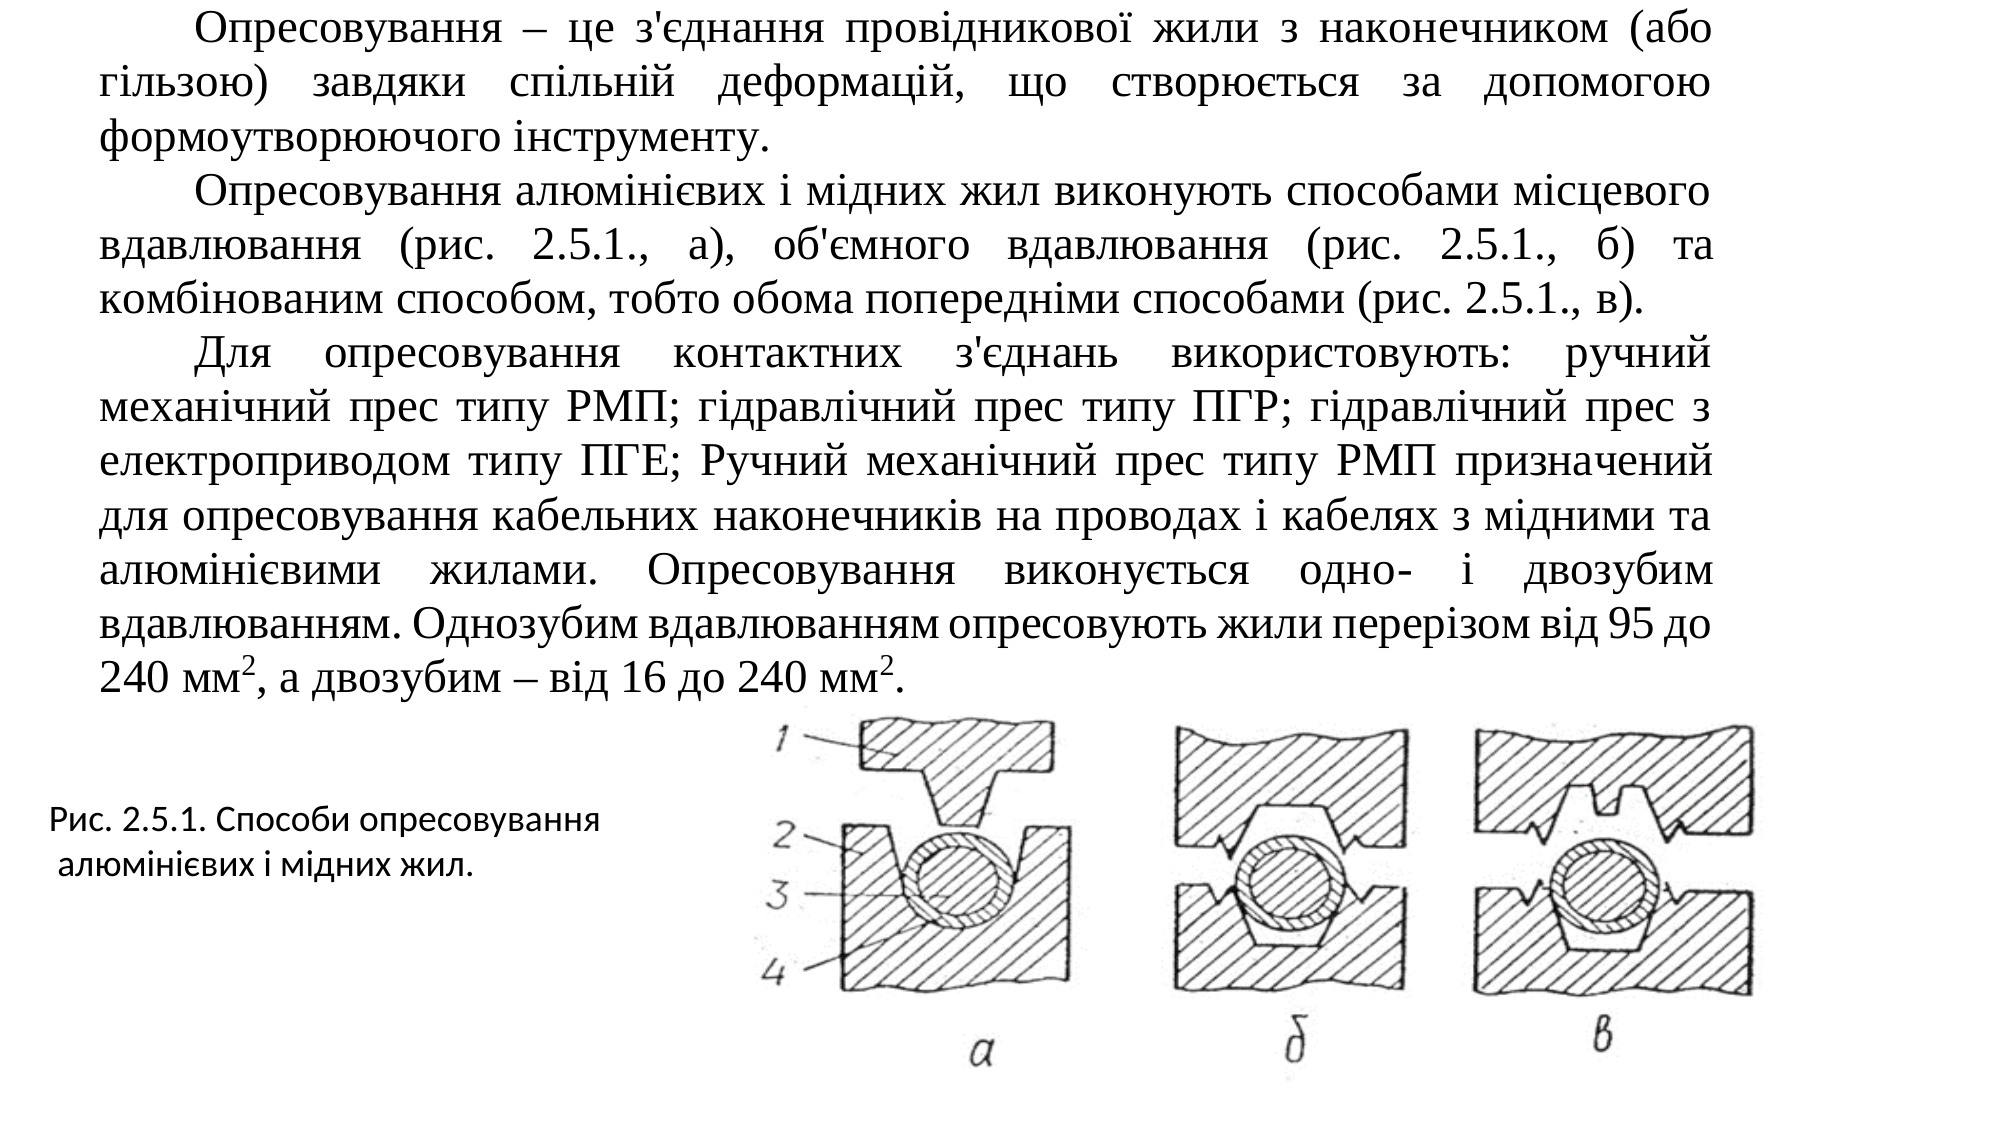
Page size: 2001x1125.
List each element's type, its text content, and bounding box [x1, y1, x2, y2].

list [99, 0, 1714, 704]
text_box Рис. 2.5.1. Способи опресовування алюмінієвих і мідних жил. [34, 786, 716, 892]
picture [747, 703, 1784, 1082]
